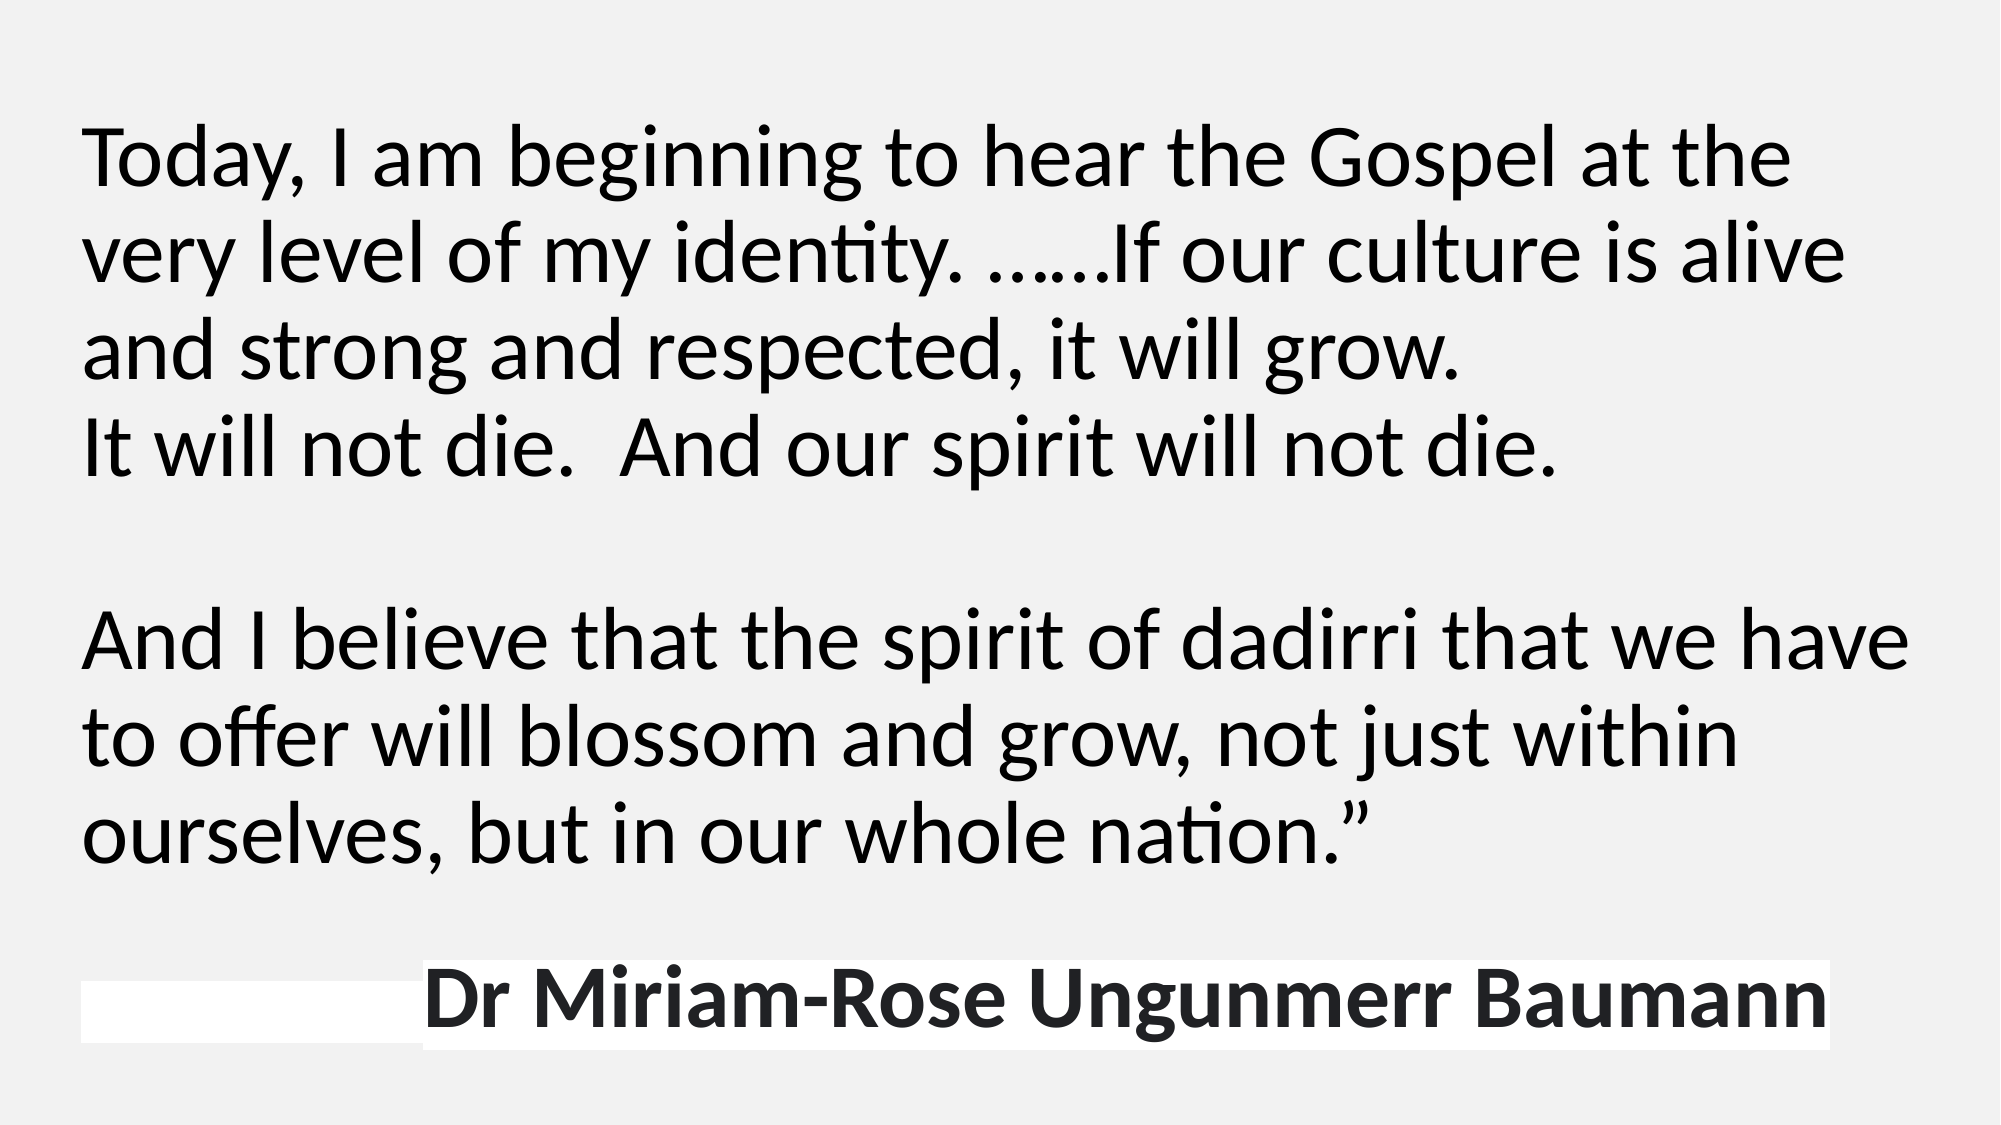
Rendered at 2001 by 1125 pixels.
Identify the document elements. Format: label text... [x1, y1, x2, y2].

title Today, I am beginning to hear the Gospel at the very level of my identity. ……If our culture is alive and strong and respected, it will grow. It will not die. And our spirit will not die. And I believe that the spirit of dadirri that we have to offer will blossom and grow, not just within ourselves, but in our whole nation.” Dr Miriam-Rose Ungunmerr Baumann [66, 94, 1934, 1100]
